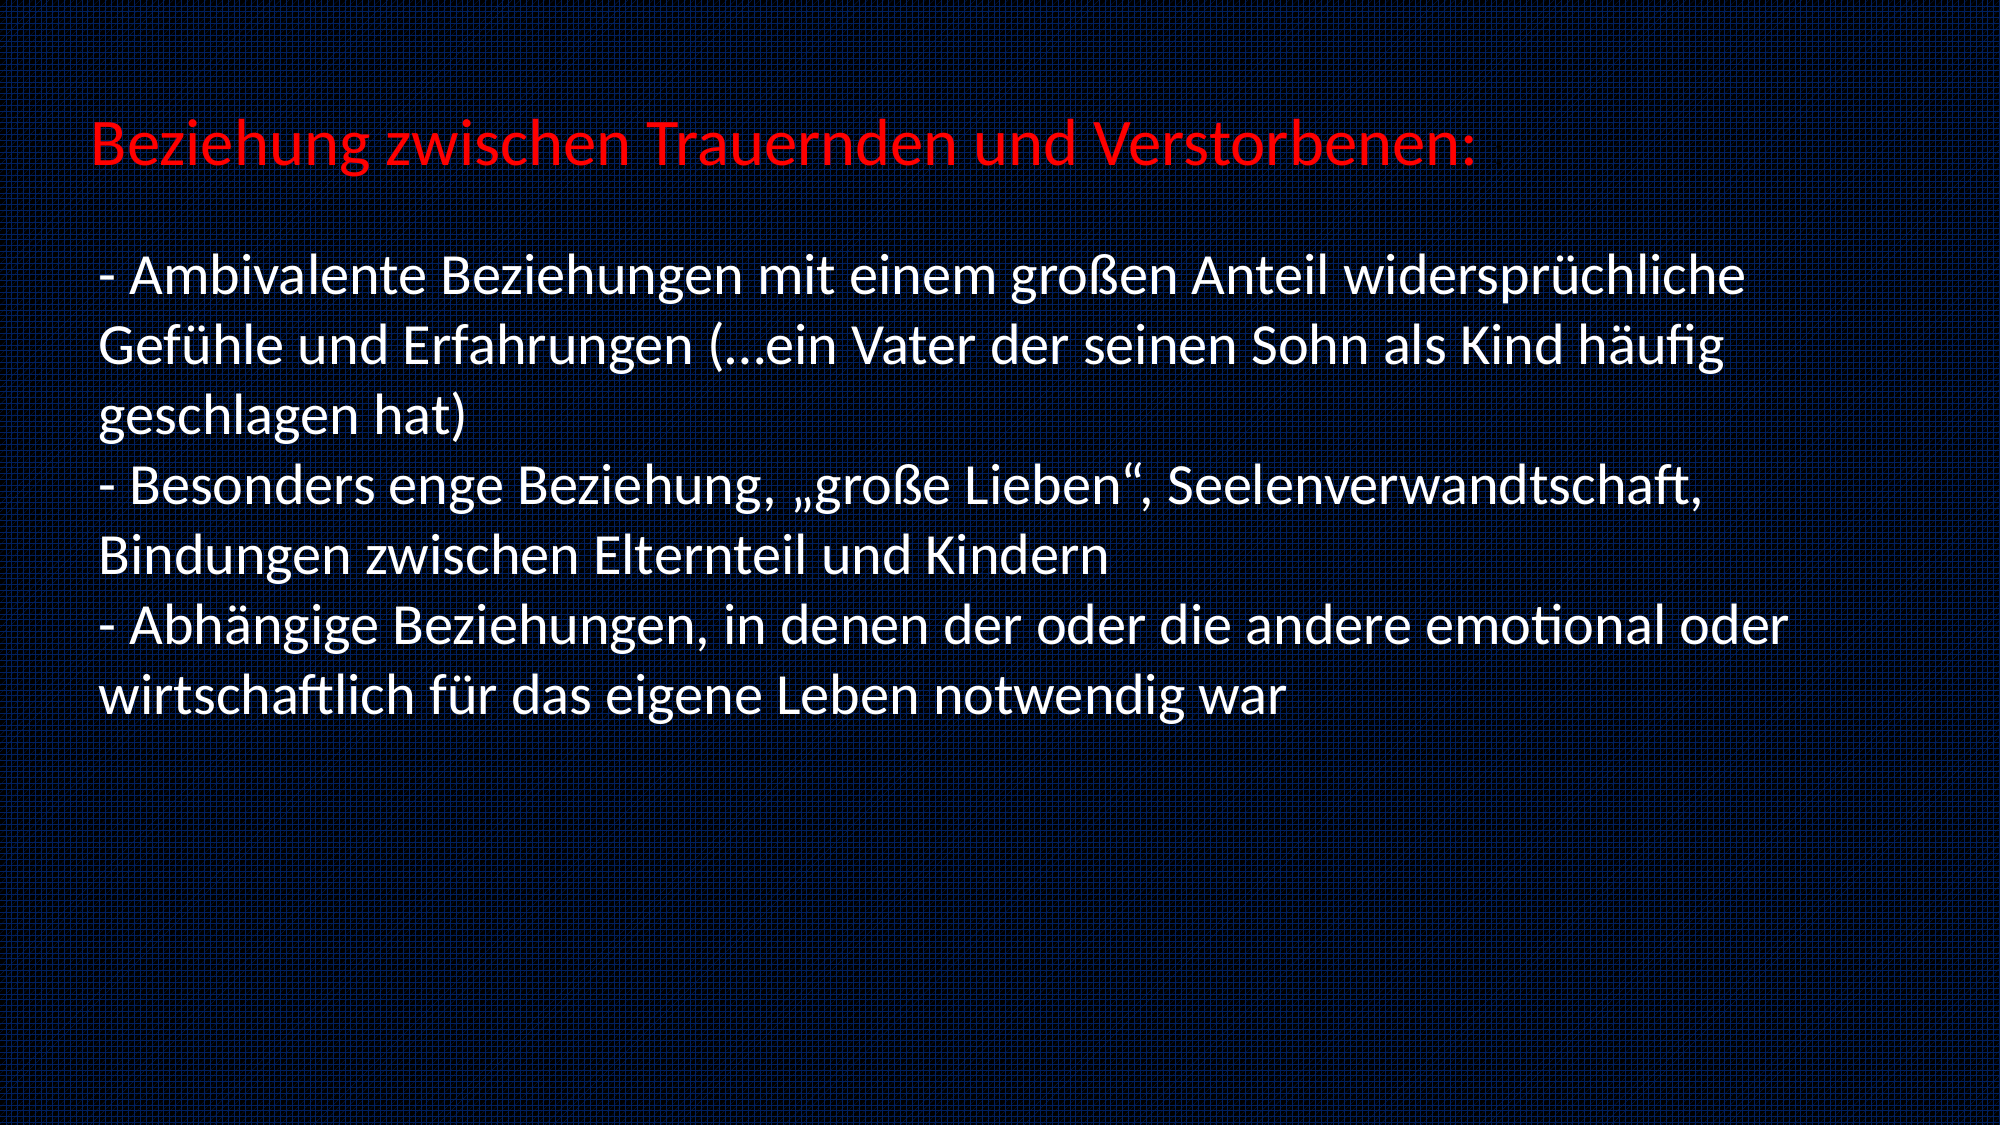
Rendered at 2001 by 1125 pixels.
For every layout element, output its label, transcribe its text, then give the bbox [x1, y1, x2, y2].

text_box Beziehung zwischen Trauernden und Verstorbenen: : [76, 91, 1519, 187]
text_box - Ambivalente Beziehungen mit einem großen Anteil widersprüchliche Gefühle und Erfahrungen (…ein Vater der seinen Sohn als Kind häufig geschlagen hat) - Besonders enge Beziehung, „große Lieben“, Seelenverwandtschaft, Bindungen zwischen Elternteil und Kindern - Abhängige Beziehungen, in denen der oder die andere emotional oder wirtschaftlich für das eigene Leben notwendig war [83, 228, 1977, 734]
